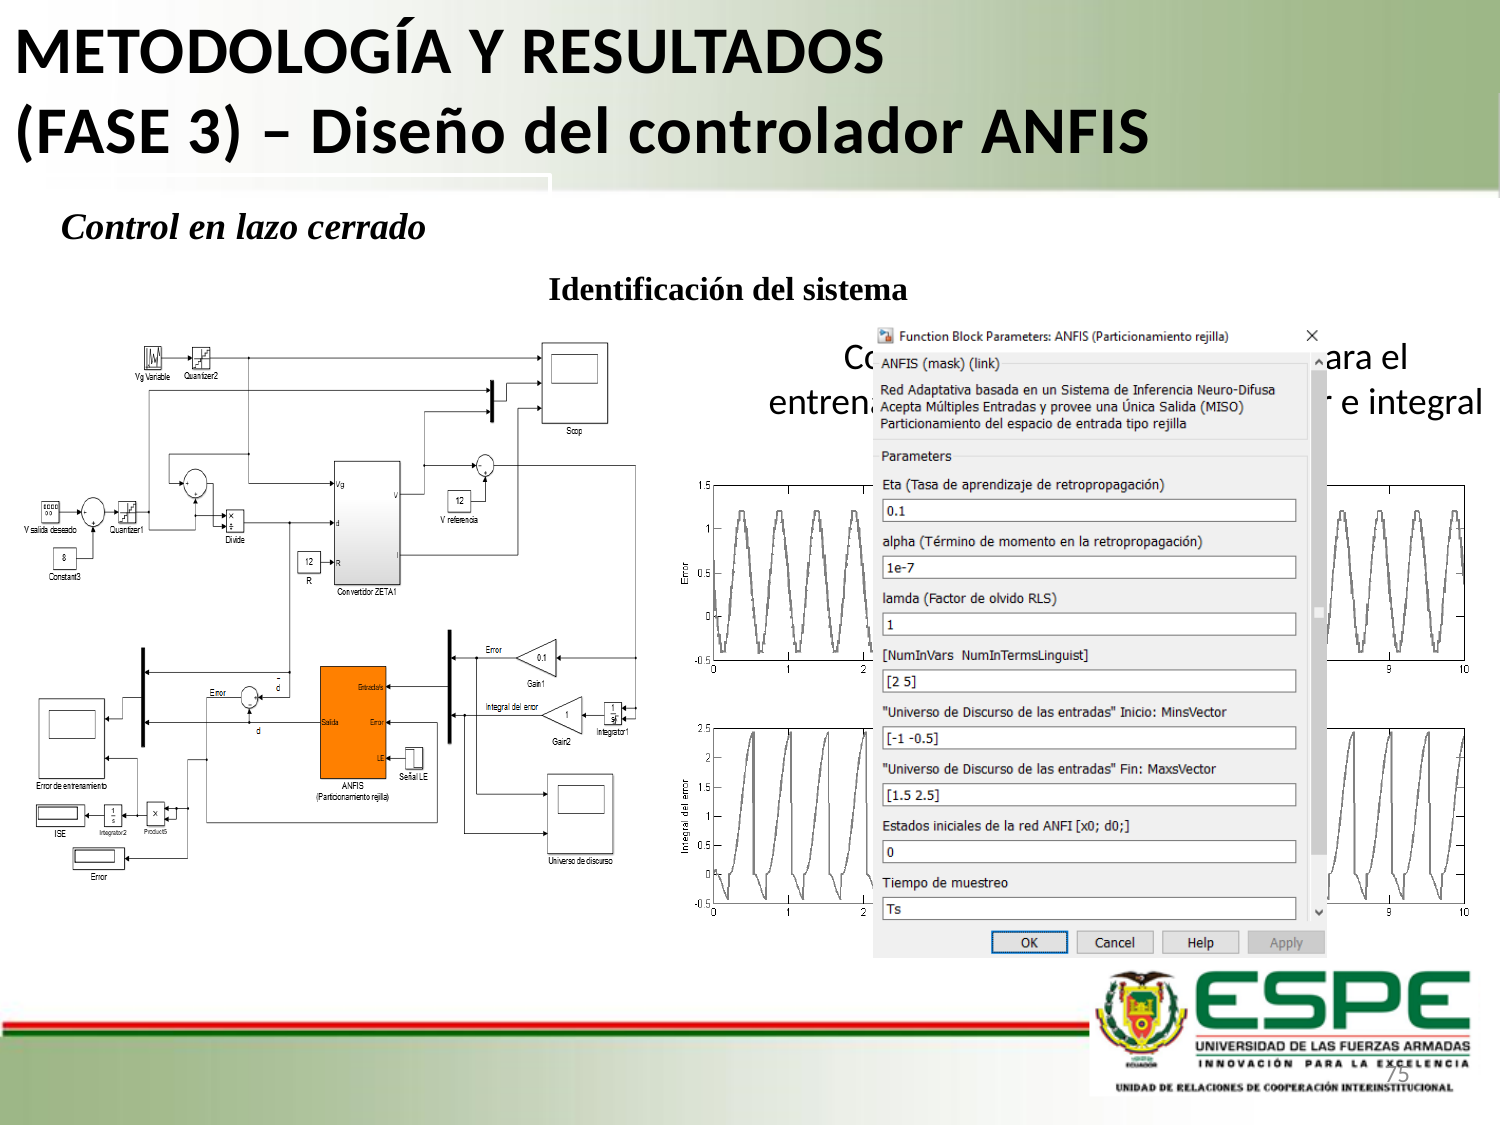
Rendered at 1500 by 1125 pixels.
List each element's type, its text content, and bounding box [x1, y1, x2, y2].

text_box METODOLOGÍA Y RESULTADOS (FASE 3) – Diseño del controlador ANFIS [0, 0, 1500, 91]
text_box Conjunto de datos de entrada para el entrenamiento de la red ANFIS (error e integral del error) [1327, 324, 1500, 475]
slide_number 75 [1074, 1042, 1425, 1103]
picture [0, 92, 1500, 1125]
text_box Identificación del sistema [510, 247, 1252, 333]
text_box Control en lazo cerrado [23, 206, 552, 282]
text_box Conjunto de datos de entrada para el entrenamiento de la red ANFIS (error e integral del error) [751, 324, 871, 473]
